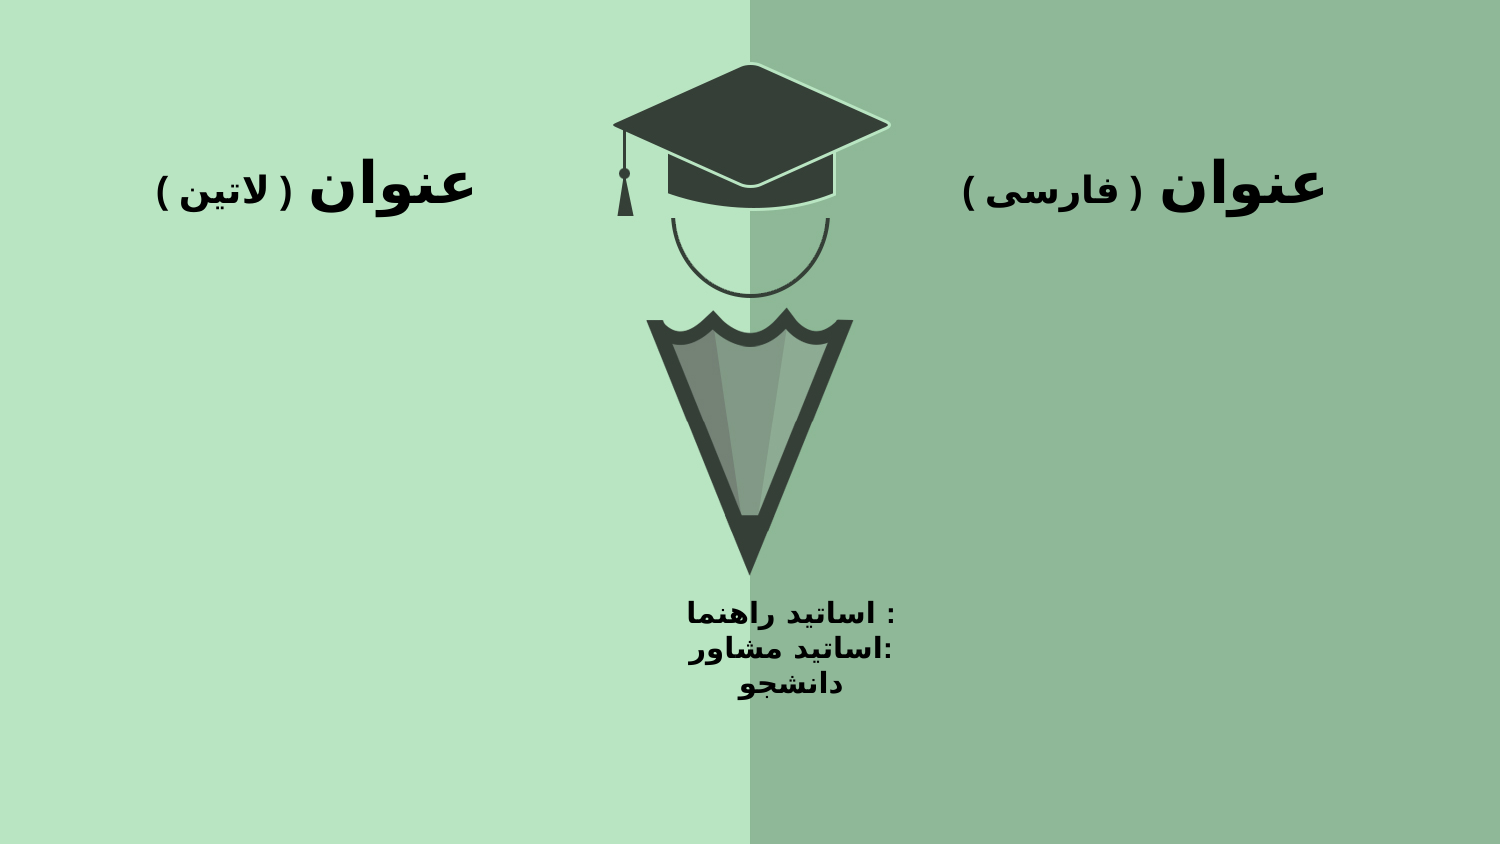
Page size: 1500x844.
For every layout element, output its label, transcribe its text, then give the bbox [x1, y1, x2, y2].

text_box عنوان ( لاتین ) [4, 138, 630, 573]
picture [0, 0, 1500, 844]
text_box اساتید راهنما : اساتید مشاور: دانشجو [41, 586, 1500, 707]
text_box عنوان ( فارسی ) [832, 138, 1459, 573]
